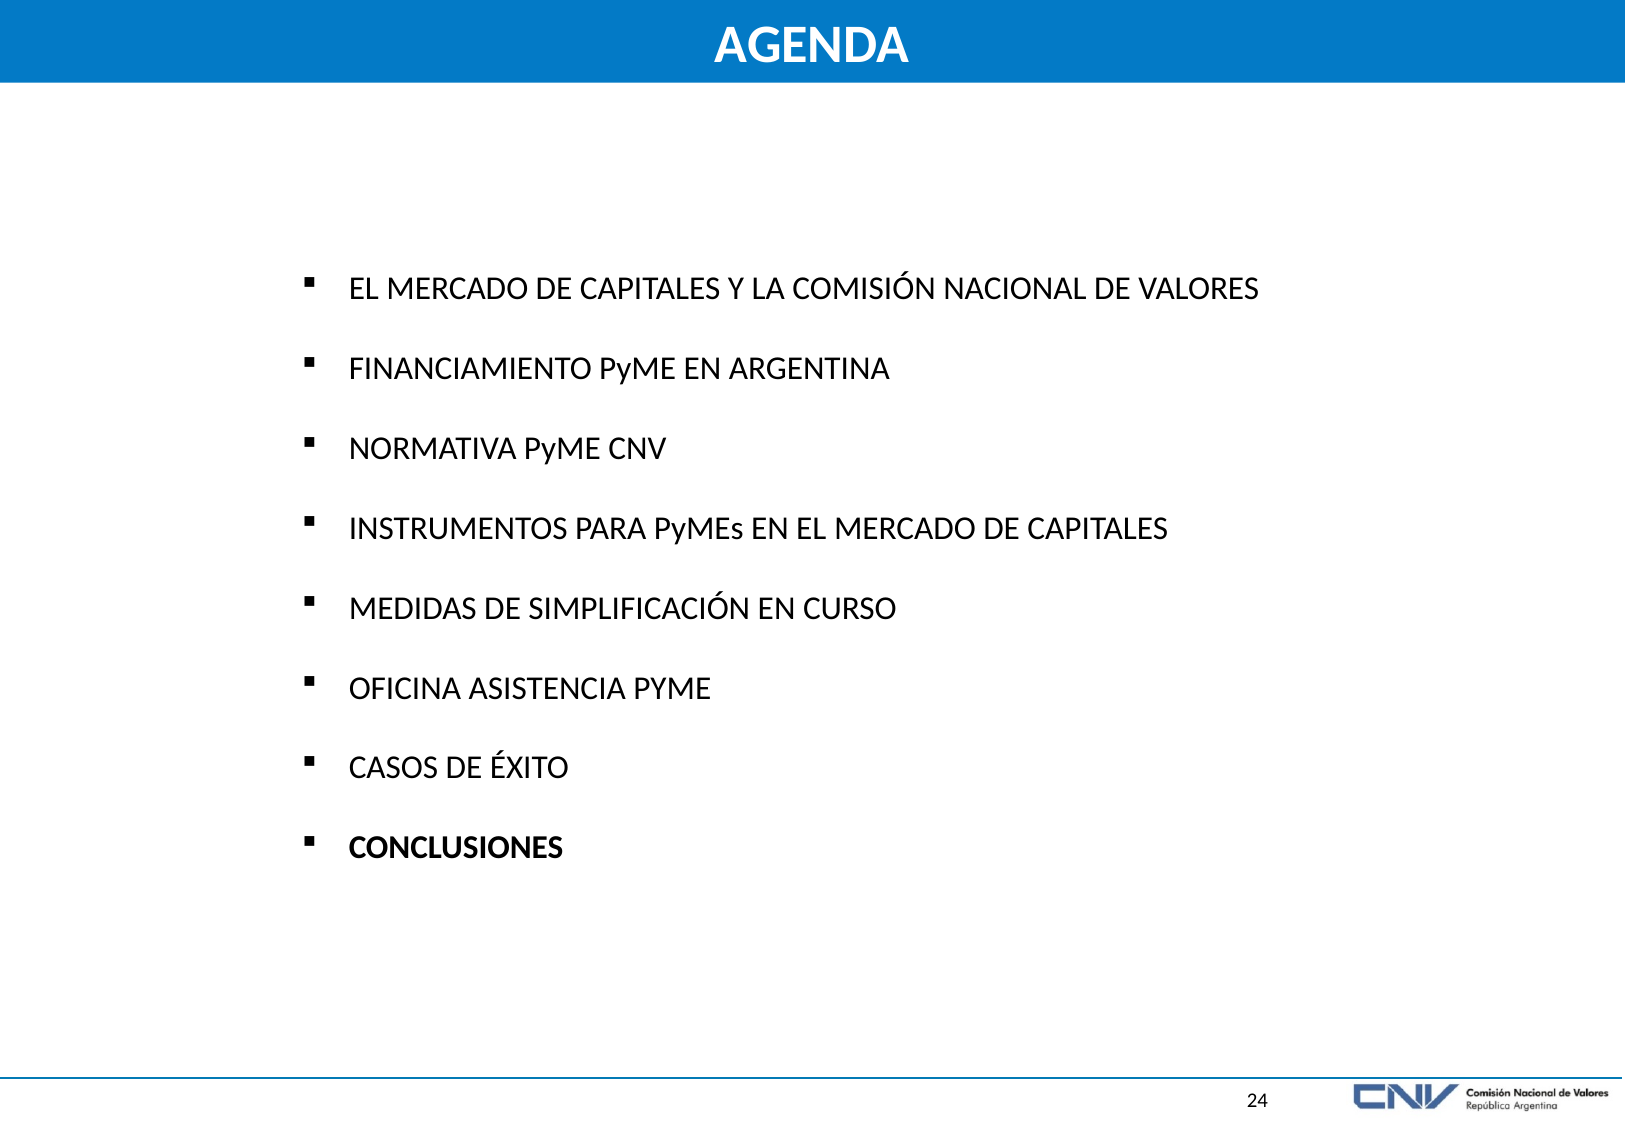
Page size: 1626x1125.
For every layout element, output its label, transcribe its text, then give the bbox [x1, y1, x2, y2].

picture [1346, 1080, 1617, 1121]
title AGENDA [0, 0, 1625, 83]
text_box EL MERCADO DE CAPITALES Y LA COMISIÓN NACIONAL DE VALORES FINANCIAMIENTO PyME EN ARGENTINA NORMATIVA PyME CNV INSTRUMENTOS PARA PyMEs EN EL MERCADO DE CAPITALES MEDIDAS DE SIMPLIFICACIÓN EN CURSO OFICINA ASISTENCIA PYME CASOS DE ÉXITO CONCLUSIONES [287, 219, 1309, 1033]
